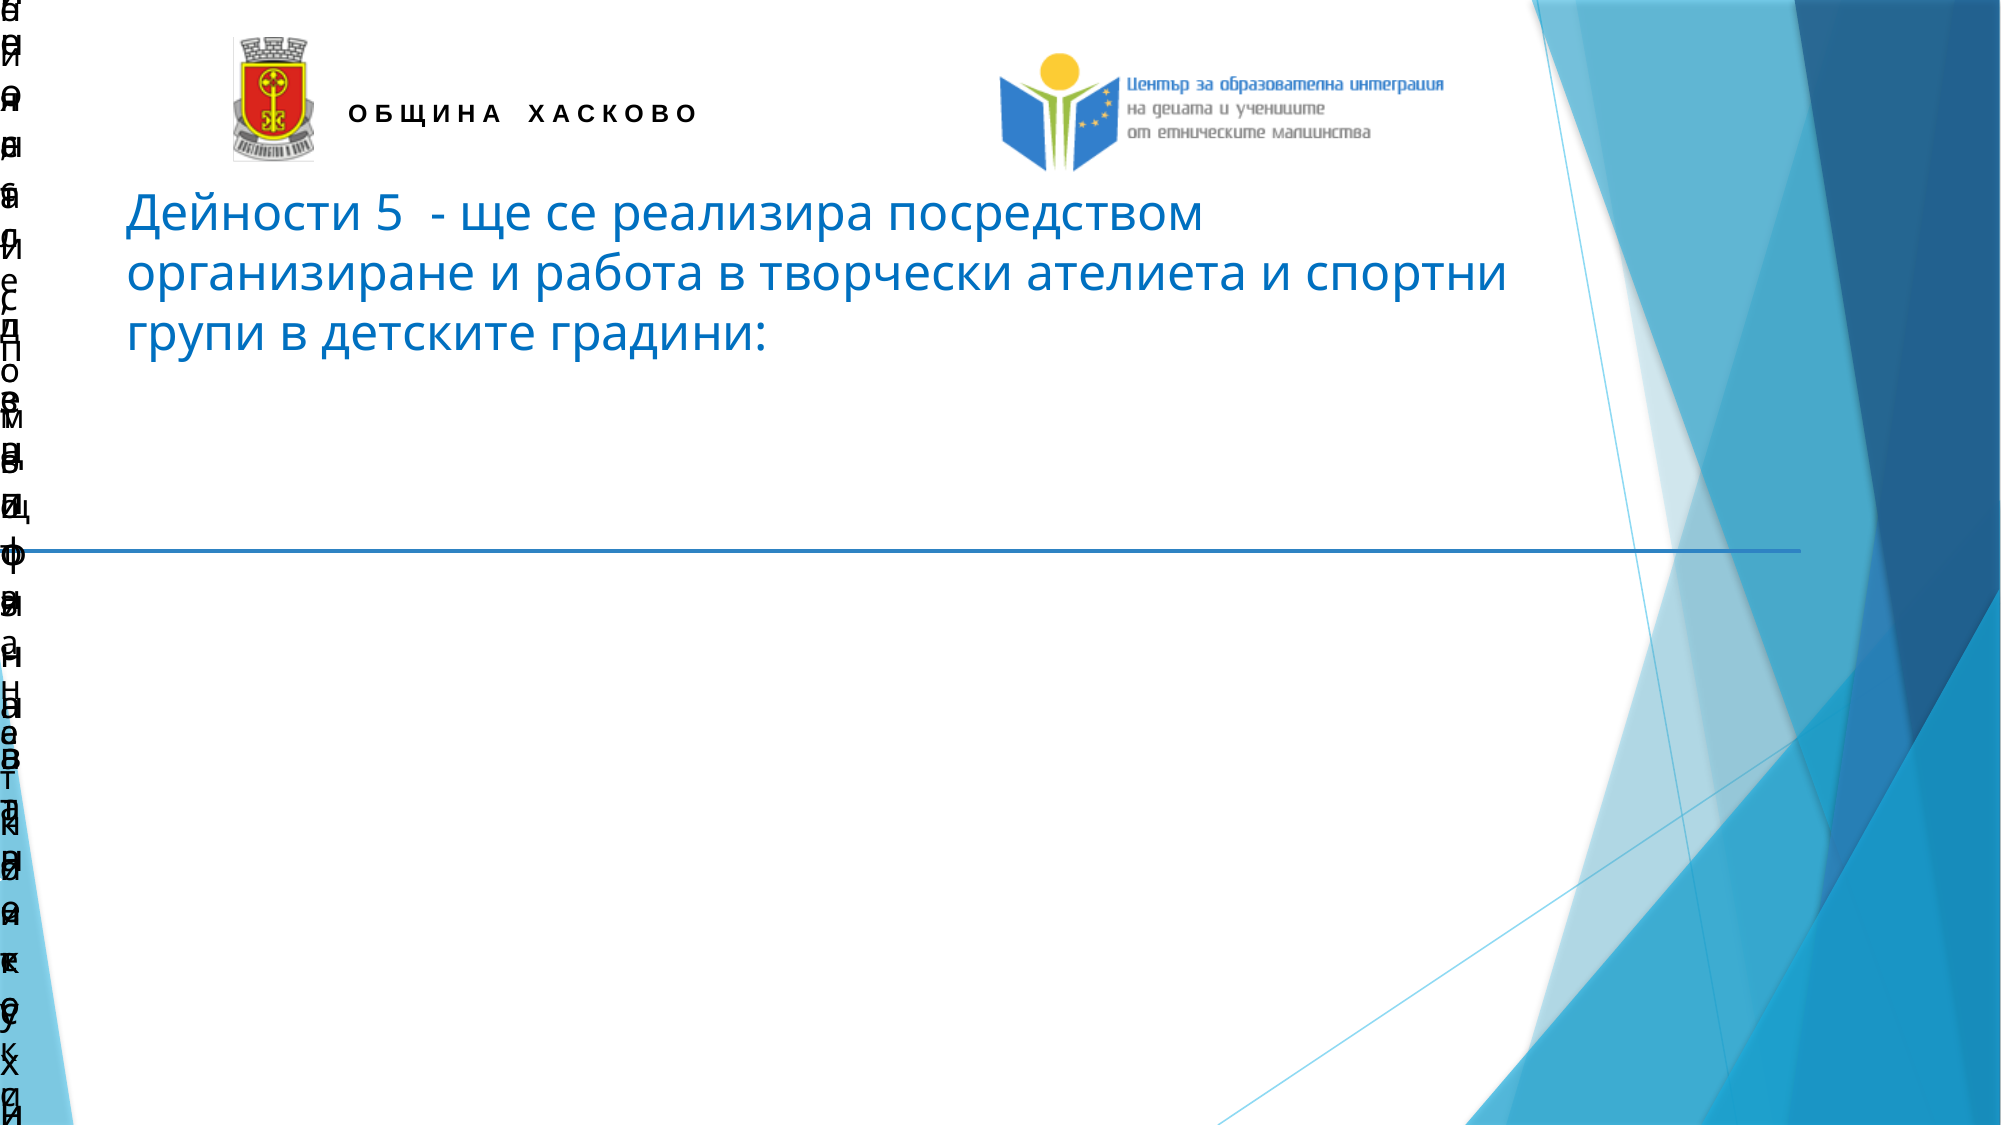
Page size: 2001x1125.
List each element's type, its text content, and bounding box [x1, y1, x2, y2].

picture [232, 36, 315, 163]
title Дейности 5 - ще се реализира посредством организиране и работа в творчески ателиета и спортни групи в детските градини: [111, 172, 1555, 385]
text_box О Б Щ И Н А Х А С К О В О [318, 89, 711, 135]
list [0, 385, 1801, 1045]
picture [999, 51, 1445, 174]
